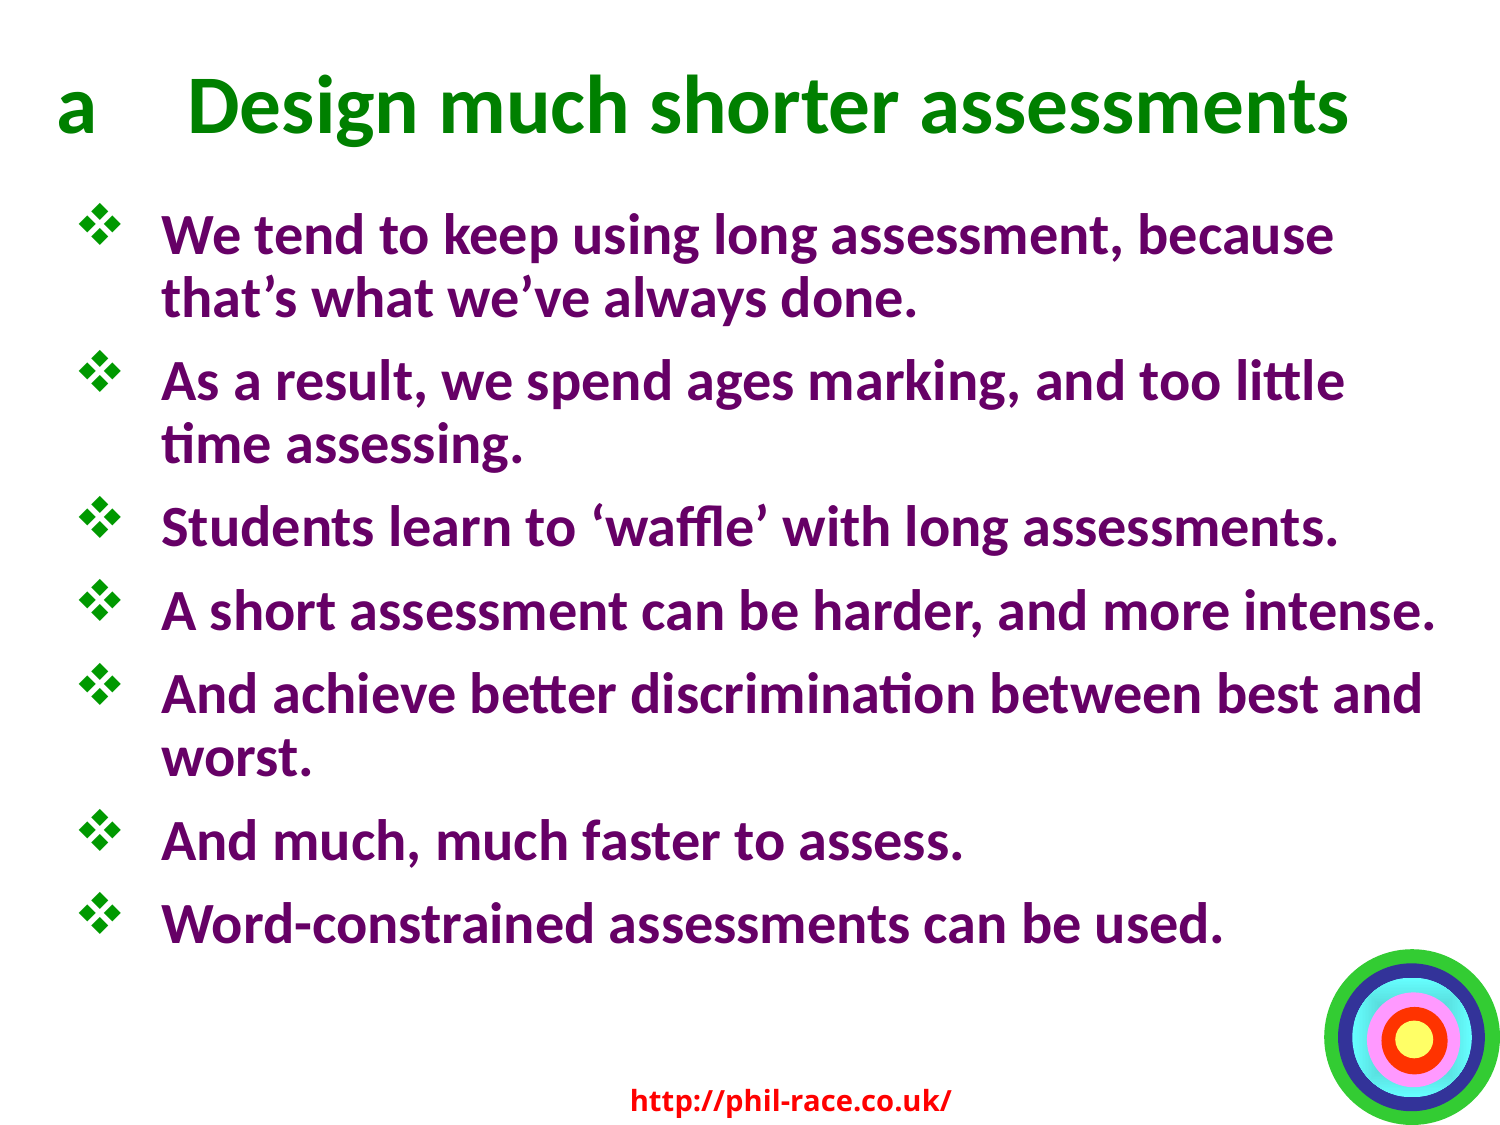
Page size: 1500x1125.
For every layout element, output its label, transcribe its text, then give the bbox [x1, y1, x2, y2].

title a Design much shorter assessments [40, 30, 1471, 185]
list We tend to keep using long assessment, because that’s what we’ve always done. As a result, we spend ages marking, and too little time assessing. Students learn to ‘waffle’ with long assessments. A short assessment can be harder, and more intense. And achieve better discrimination between best and worst. And much, much faster to assess. Word-constrained assessments can be used. [58, 196, 1471, 963]
